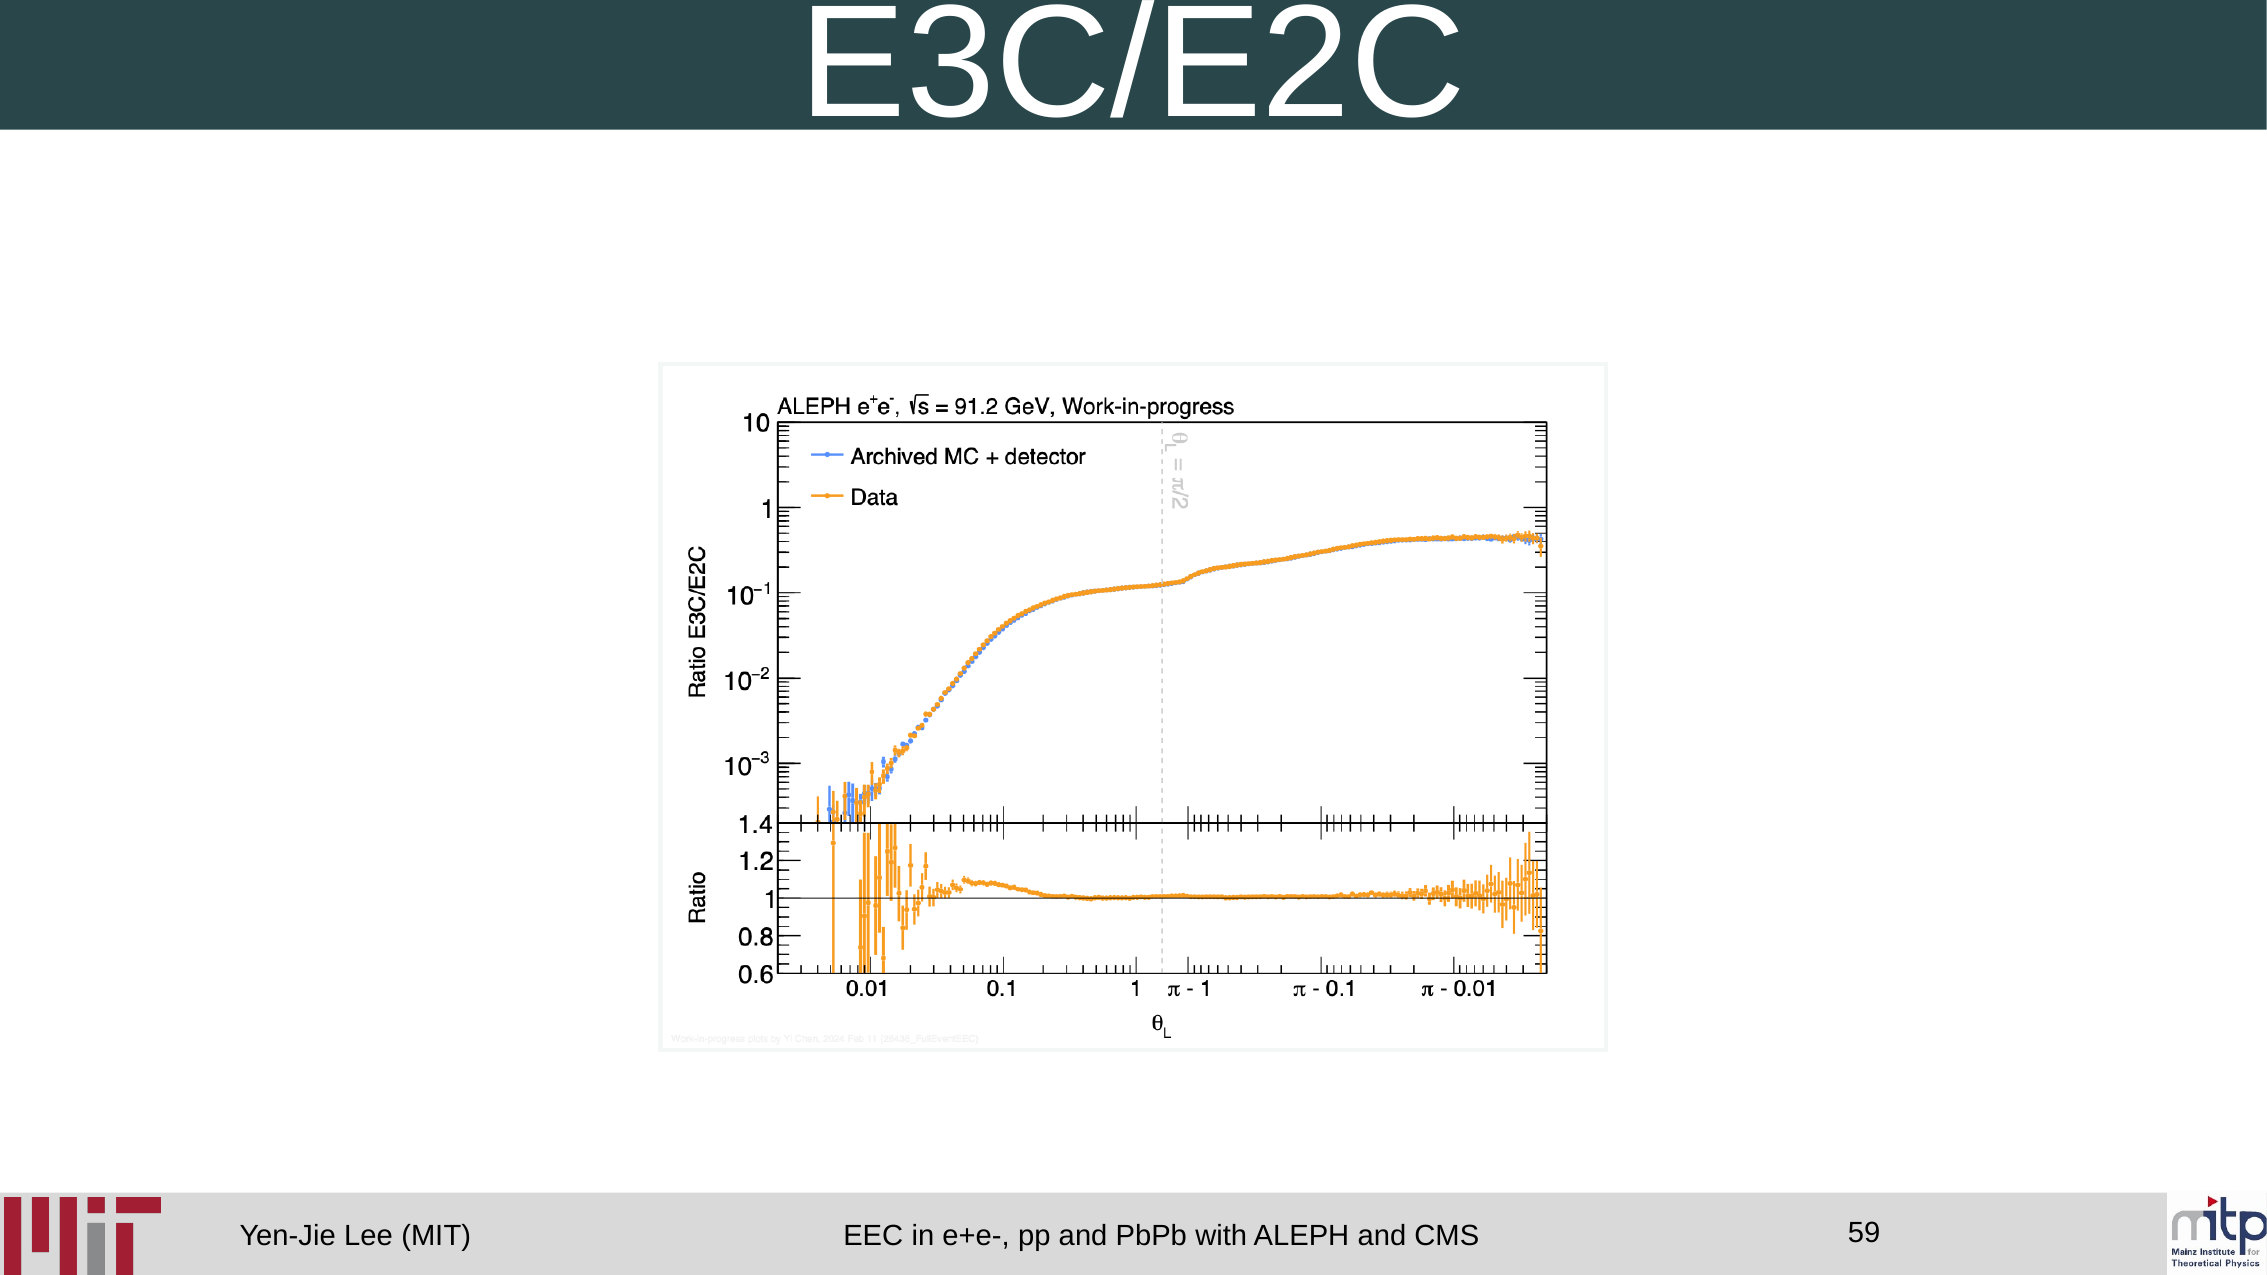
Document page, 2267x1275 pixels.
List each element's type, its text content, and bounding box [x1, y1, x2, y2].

picture [662, 365, 1604, 1049]
picture [2167, 1191, 2267, 1275]
picture [4, 1197, 161, 1275]
title E3C/E2C [0, 0, 2267, 130]
footer EEC in e+e-, pp and PbPb with ALEPH and CMS [567, 1195, 1756, 1273]
slide_number 59 [1831, 1192, 2040, 1270]
